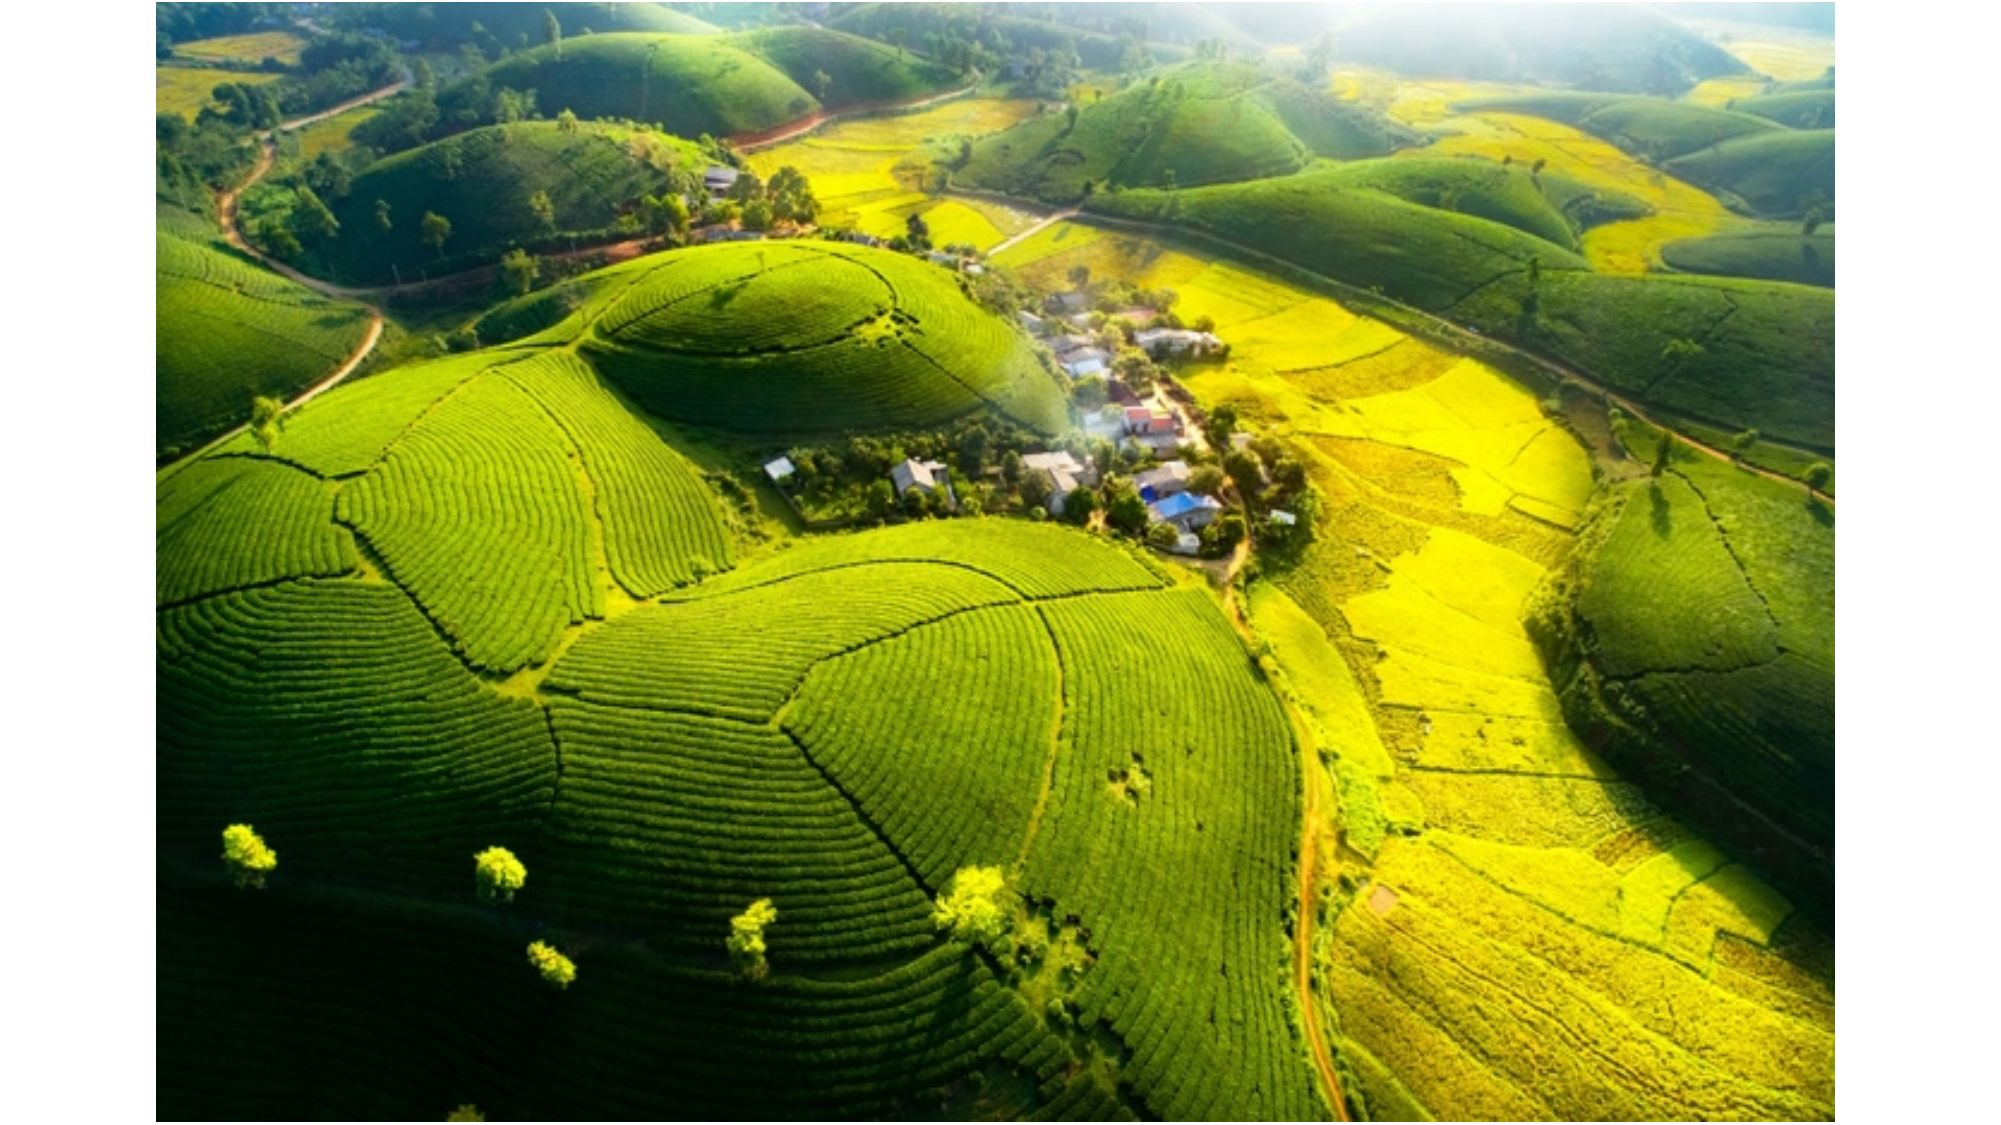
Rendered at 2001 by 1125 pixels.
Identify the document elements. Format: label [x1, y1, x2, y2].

picture [155, 1, 1835, 1123]
